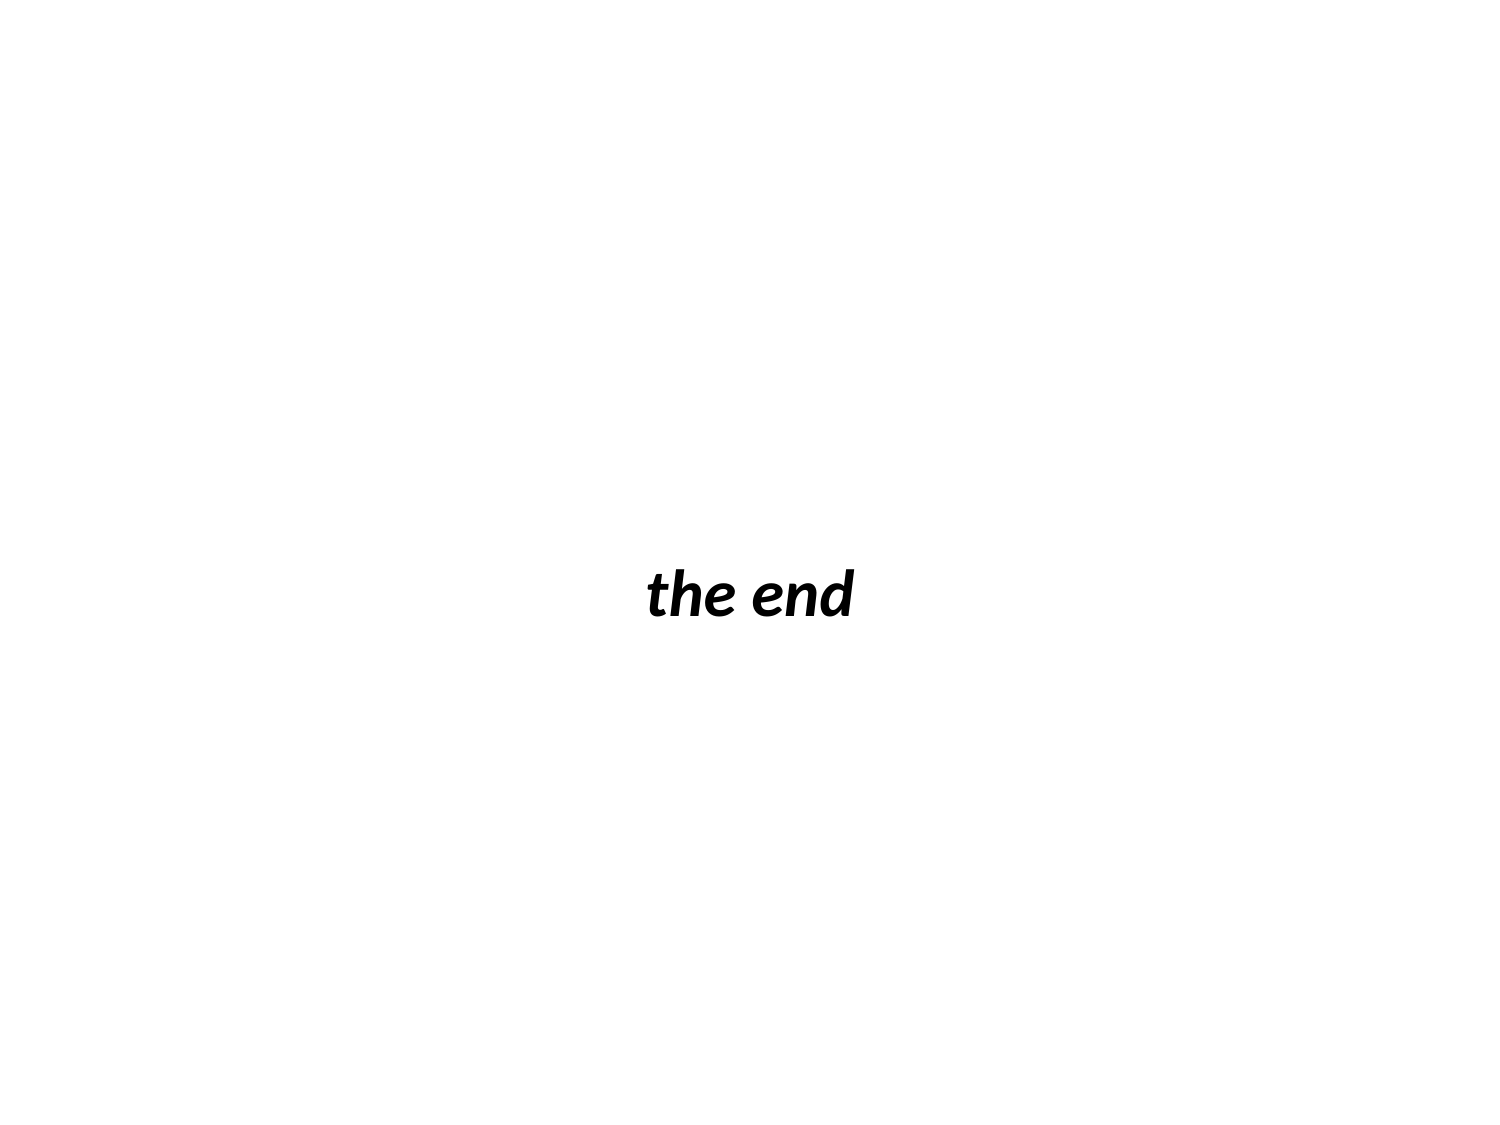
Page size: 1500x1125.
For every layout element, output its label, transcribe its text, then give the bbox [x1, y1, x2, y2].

list the end [75, 262, 1425, 1005]
